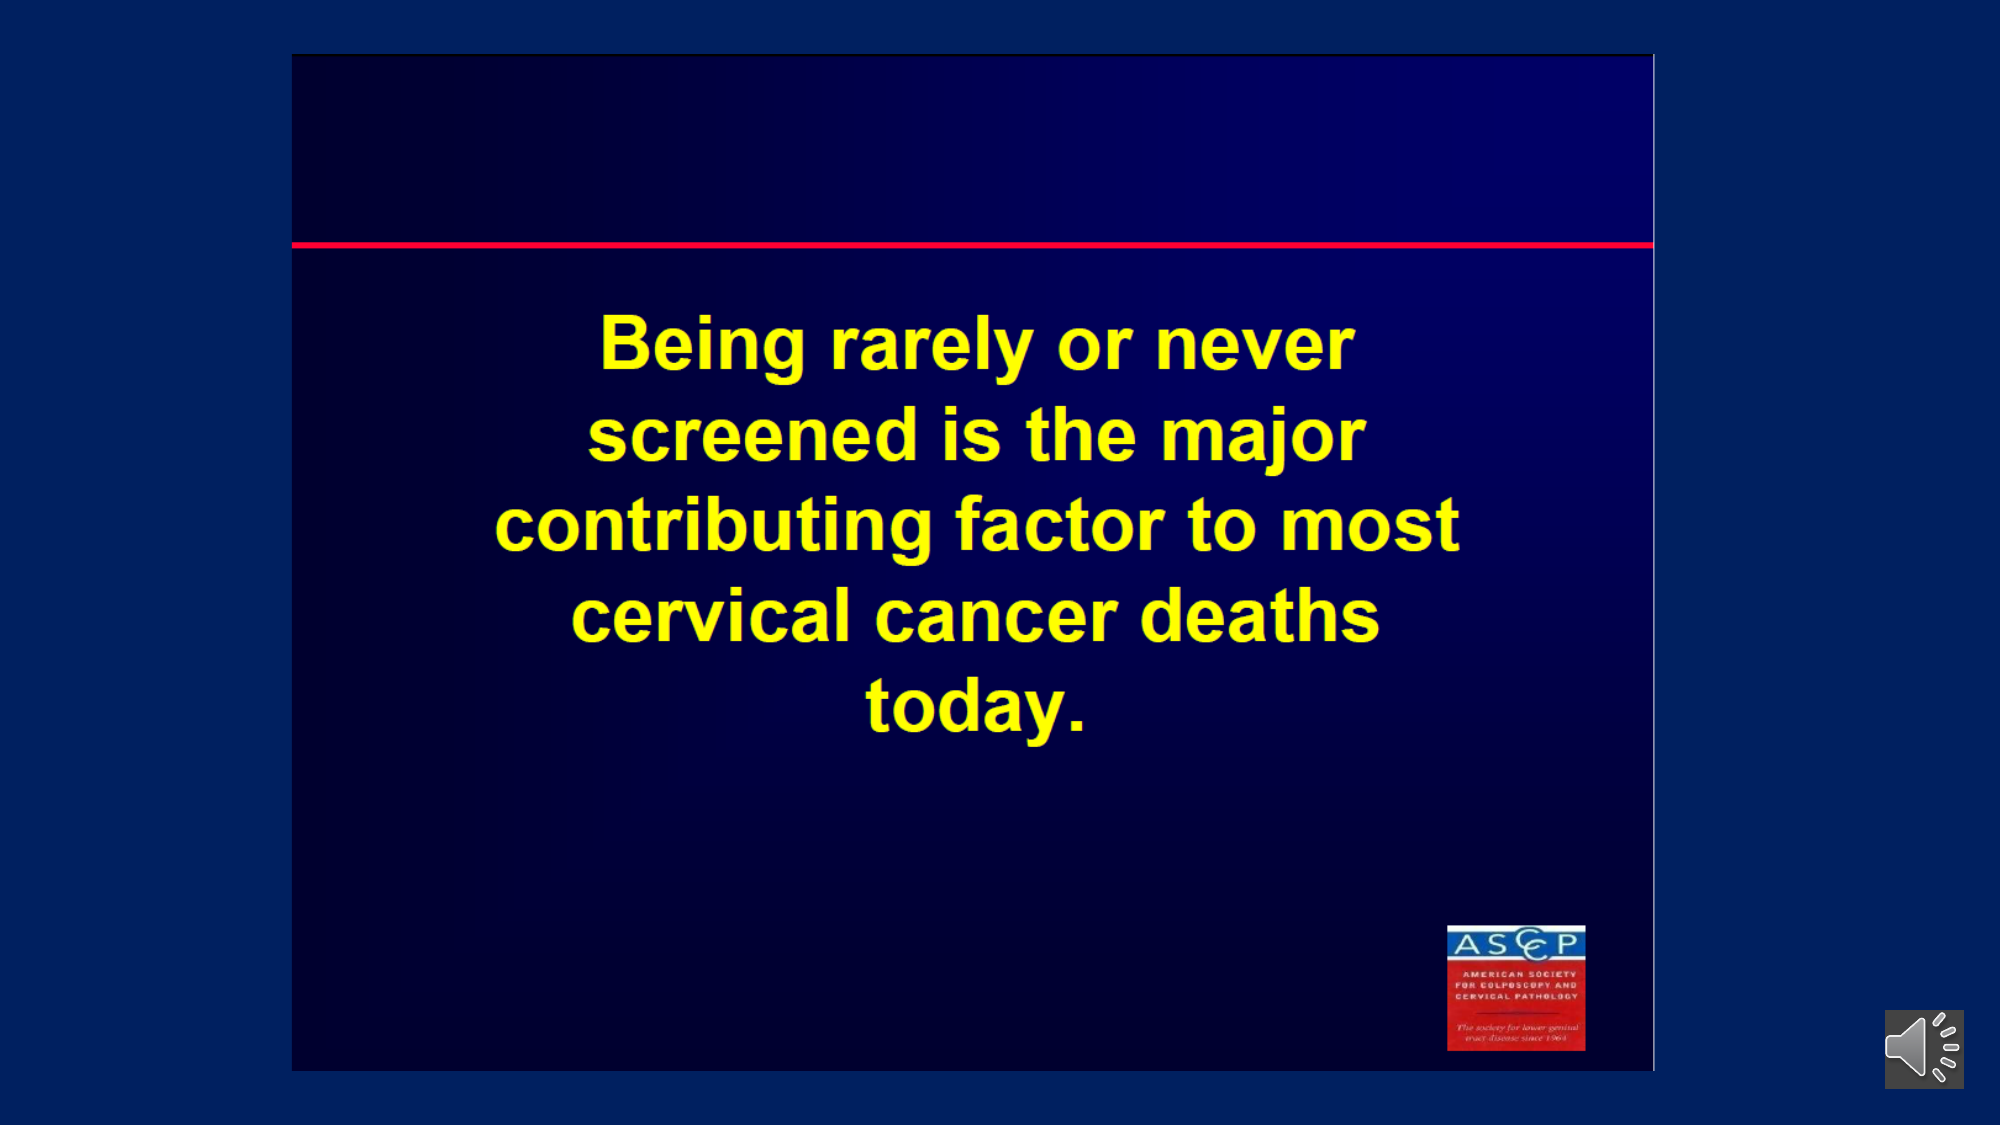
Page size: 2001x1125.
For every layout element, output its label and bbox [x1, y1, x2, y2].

picture [291, 54, 1655, 1070]
picture [1884, 1009, 1965, 1090]
